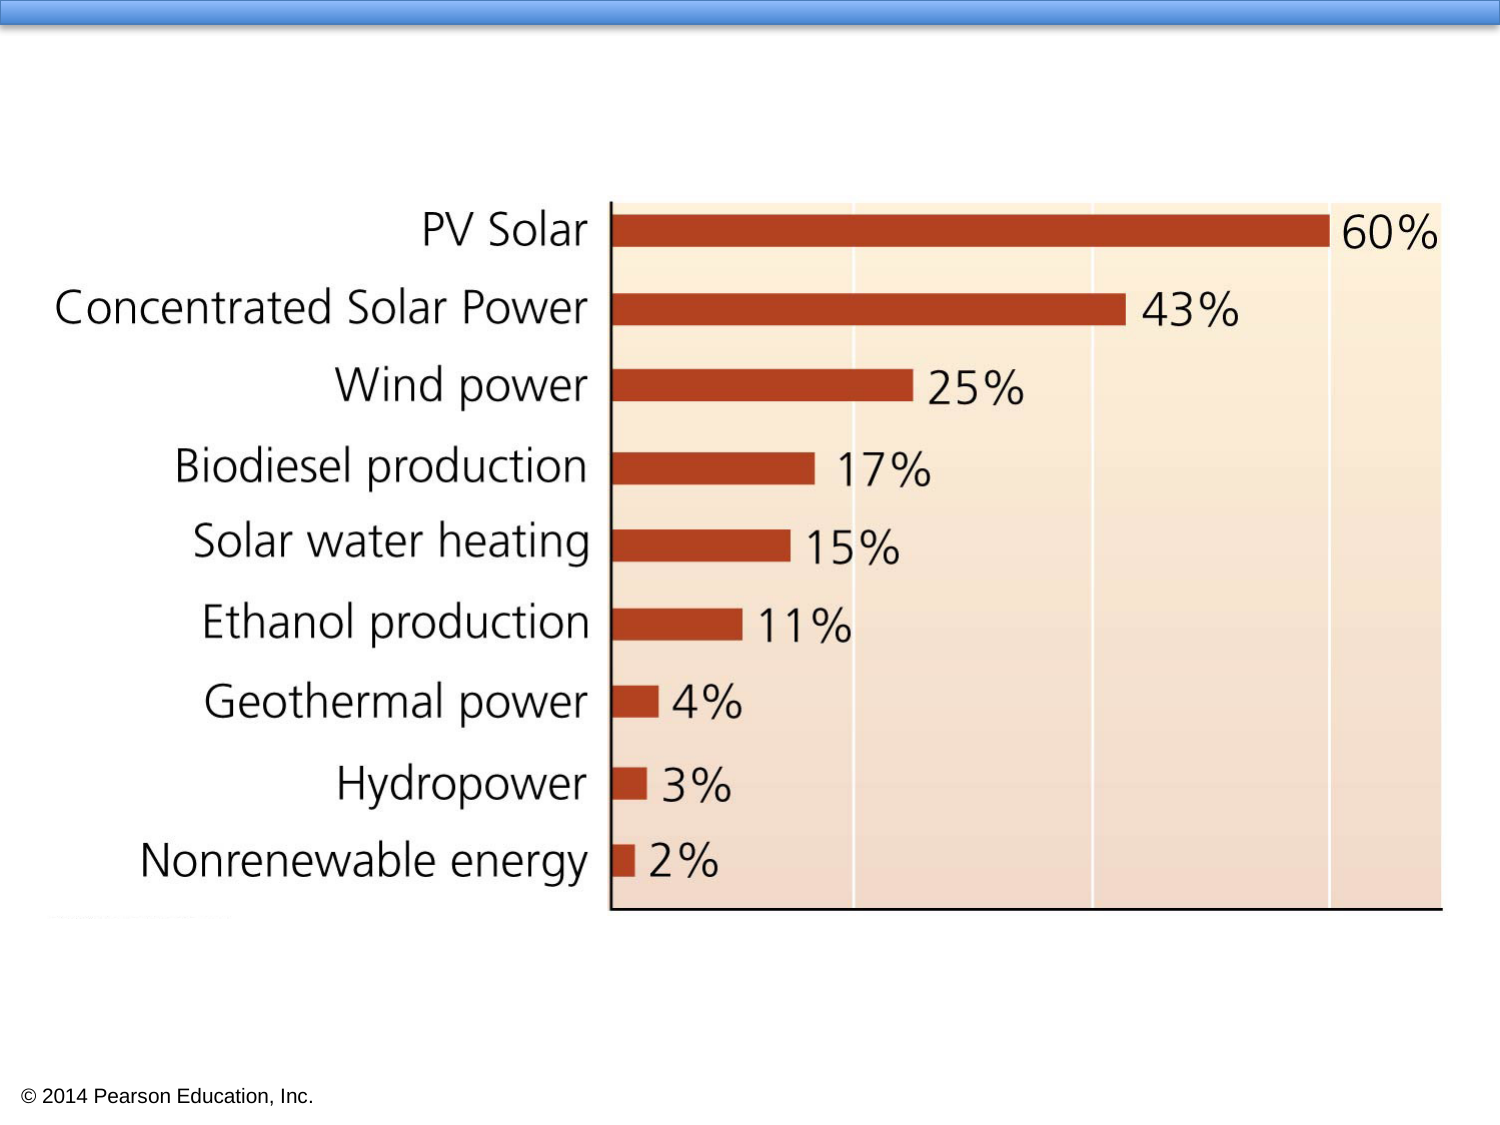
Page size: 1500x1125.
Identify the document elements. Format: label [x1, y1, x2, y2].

picture [46, 195, 1450, 919]
